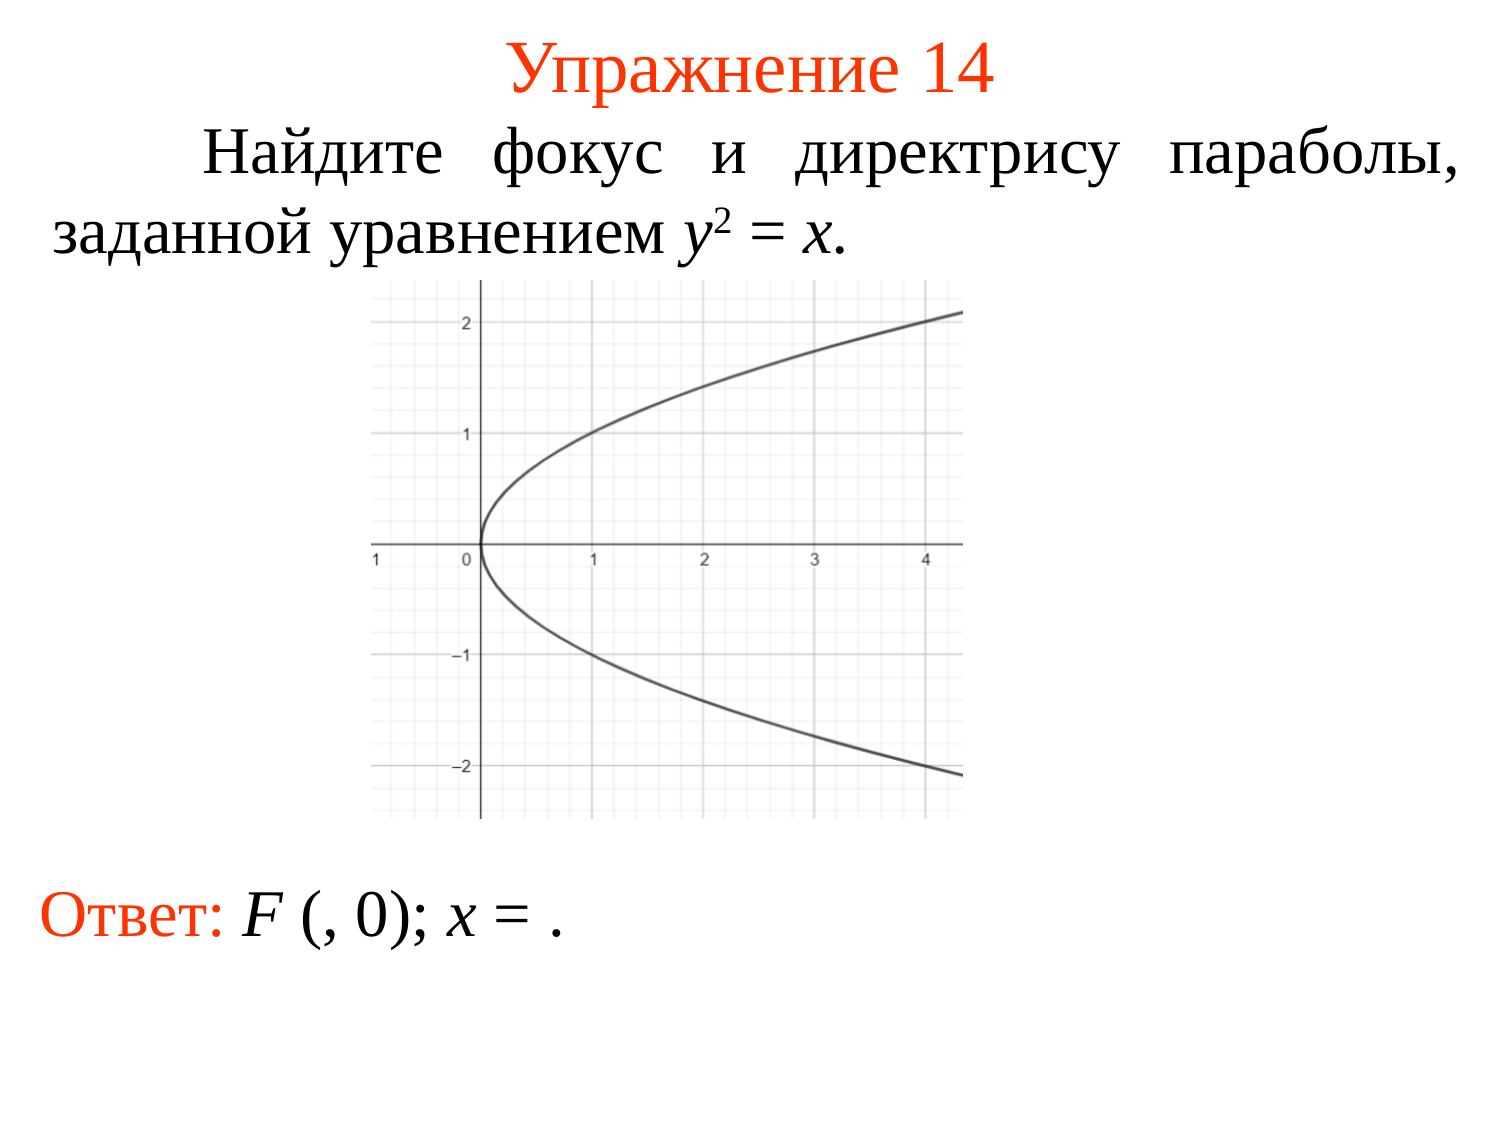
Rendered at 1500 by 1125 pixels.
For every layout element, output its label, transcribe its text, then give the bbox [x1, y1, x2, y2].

picture [371, 280, 963, 819]
title Упражнение 14 [112, 24, 1388, 99]
text_box Найдите фокус и директрису параболы, заданной уравнением y2 = x. [37, 99, 1475, 275]
